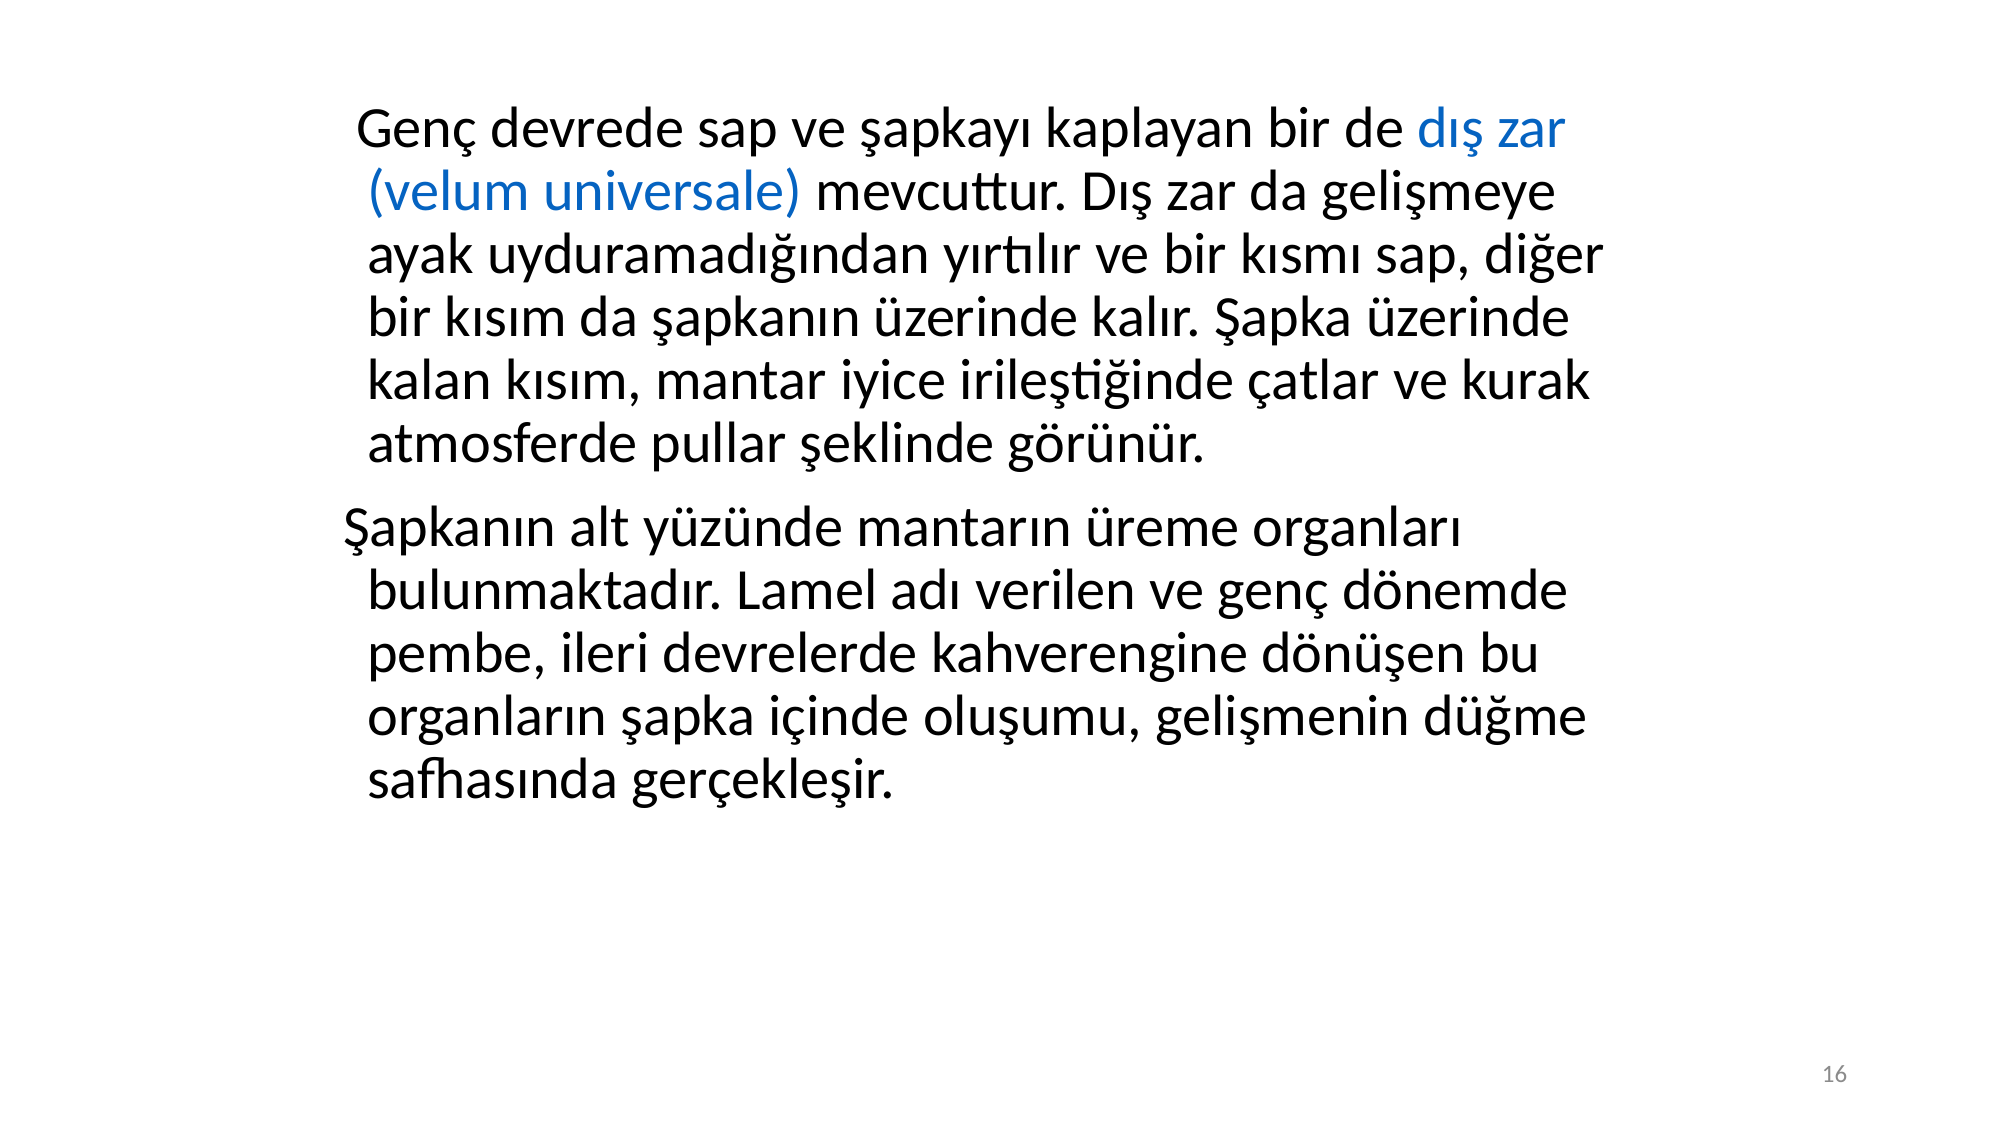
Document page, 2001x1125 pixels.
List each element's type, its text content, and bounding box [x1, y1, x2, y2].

slide_number 16 [1412, 1042, 1863, 1103]
list Genç devrede sap ve şapkayı kaplayan bir de dış zar (velum universale) mevcuttur. Dış zar da gelişmeye ayak uyduramadığından yırtılır ve bir kısmı sap, diğer bir kısım da şapkanın üzerinde kalır. Şapka üzerinde kalan kısım, mantar iyice irileştiğinde çatlar ve kurak atmosferde pullar şeklinde görünür. Şapkanın alt yüzünde mantarın üreme organları bulunmaktadır. Lamel adı verilen ve genç dönemde pembe, ileri devrelerde kahverengine dönüşen bu organların şapka içinde oluşumu, gelişmenin düğme safhasında gerçekleşir. [314, 90, 1665, 828]
